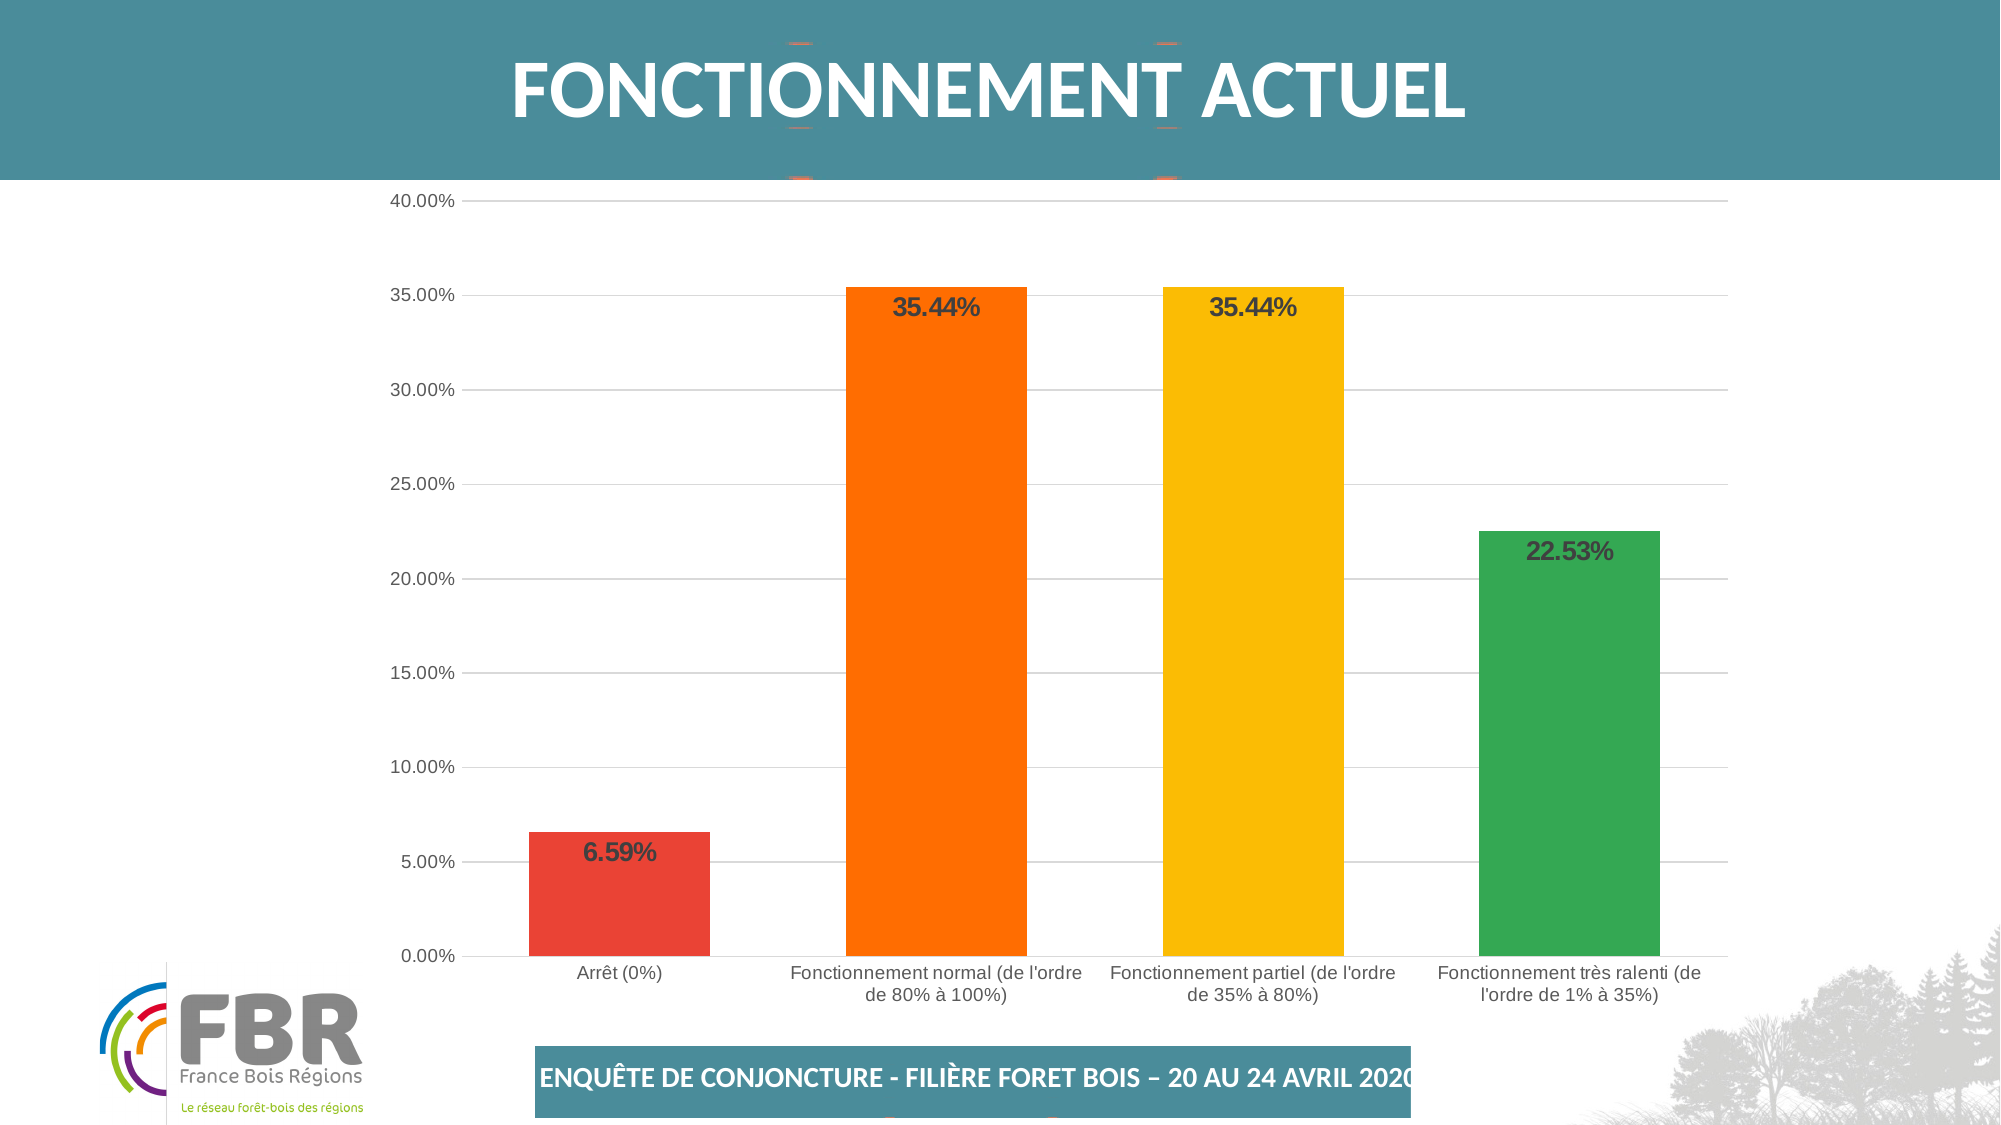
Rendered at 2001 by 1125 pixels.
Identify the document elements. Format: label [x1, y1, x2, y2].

picture [99, 962, 363, 1125]
picture [535, 923, 2001, 1125]
chart [361, 172, 1757, 1024]
text_box [0, 0, 2000, 180]
